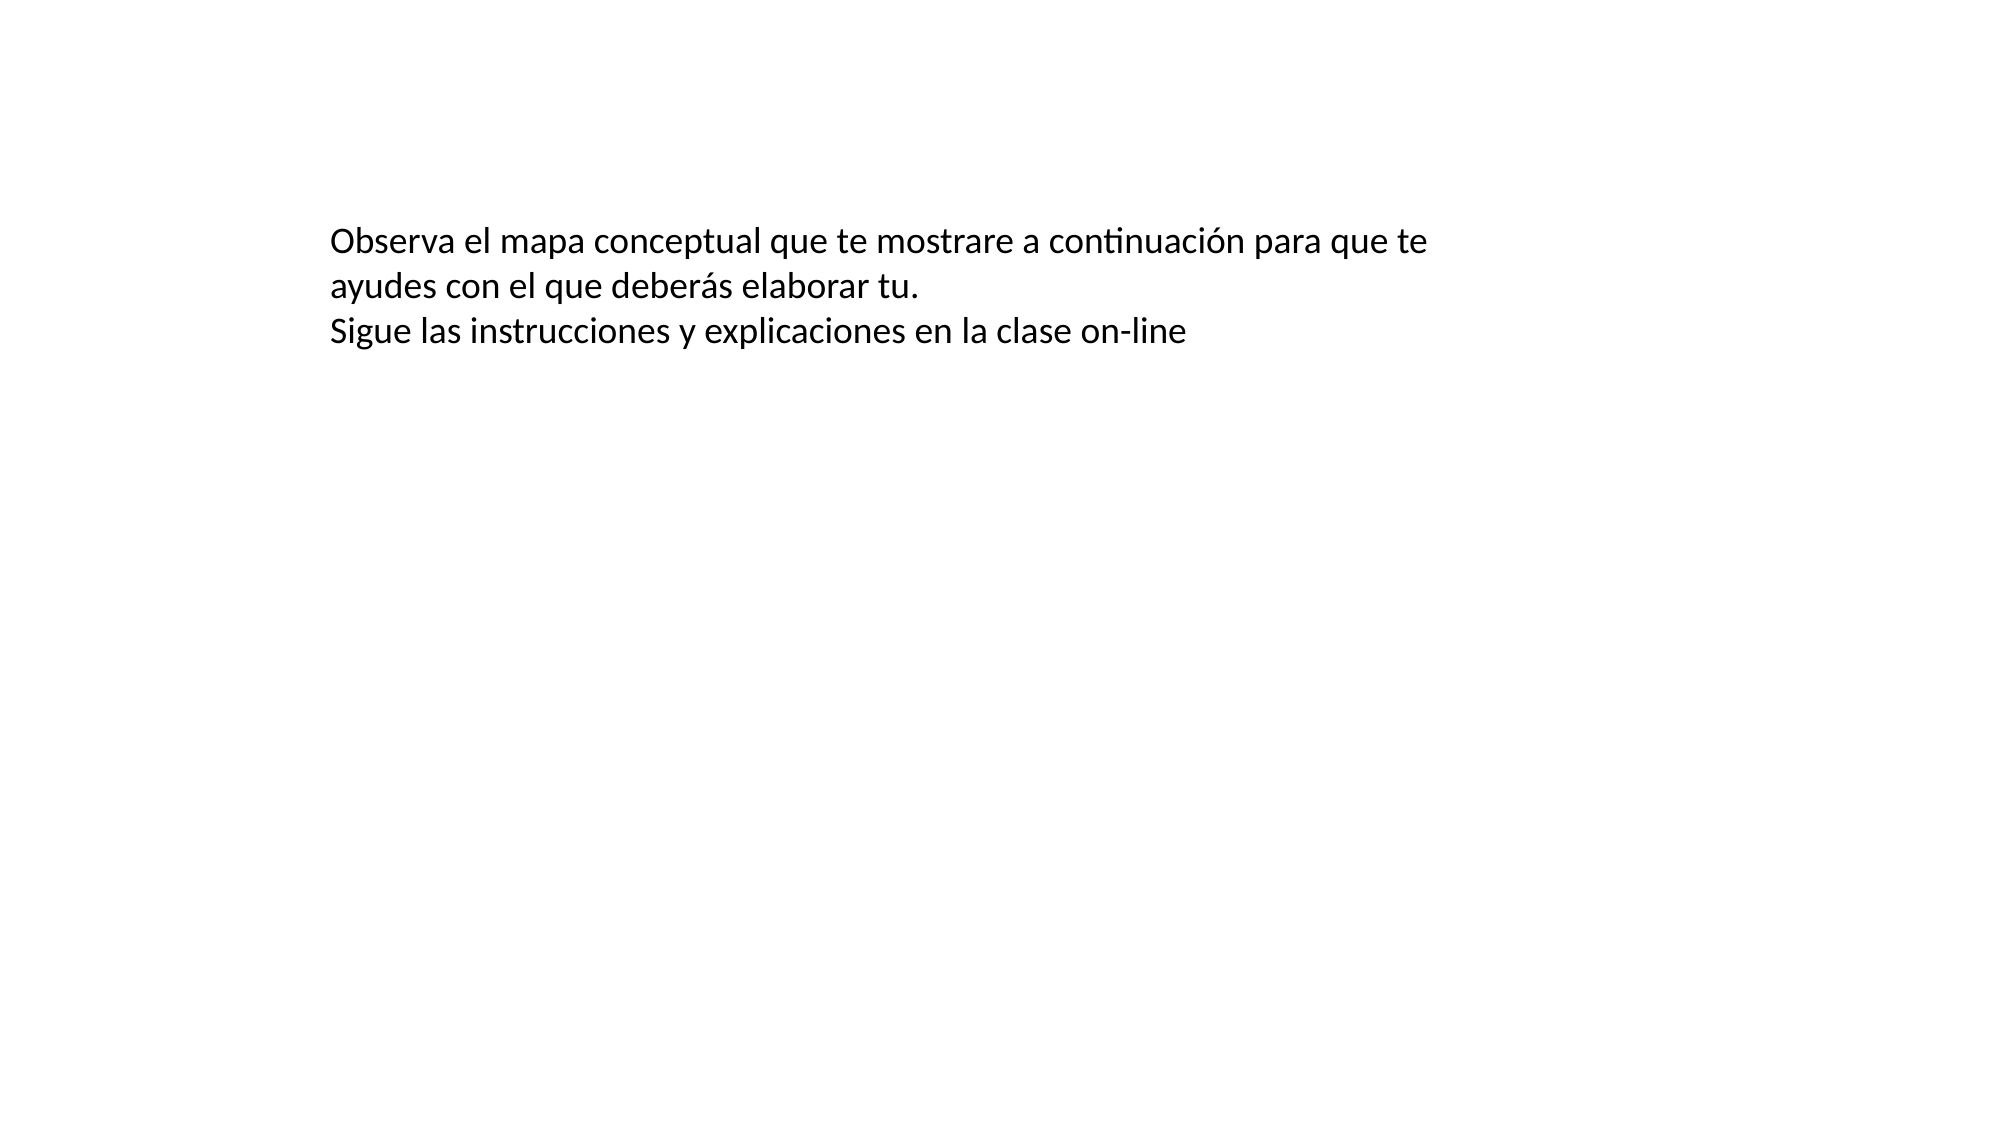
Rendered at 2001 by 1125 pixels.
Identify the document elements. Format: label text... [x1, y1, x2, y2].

text_box Observa el mapa conceptual que te mostrare a continuación para que te ayudes con el que deberás elaborar tu. Sigue las instrucciones y explicaciones en la clase on-line [315, 208, 1533, 359]
